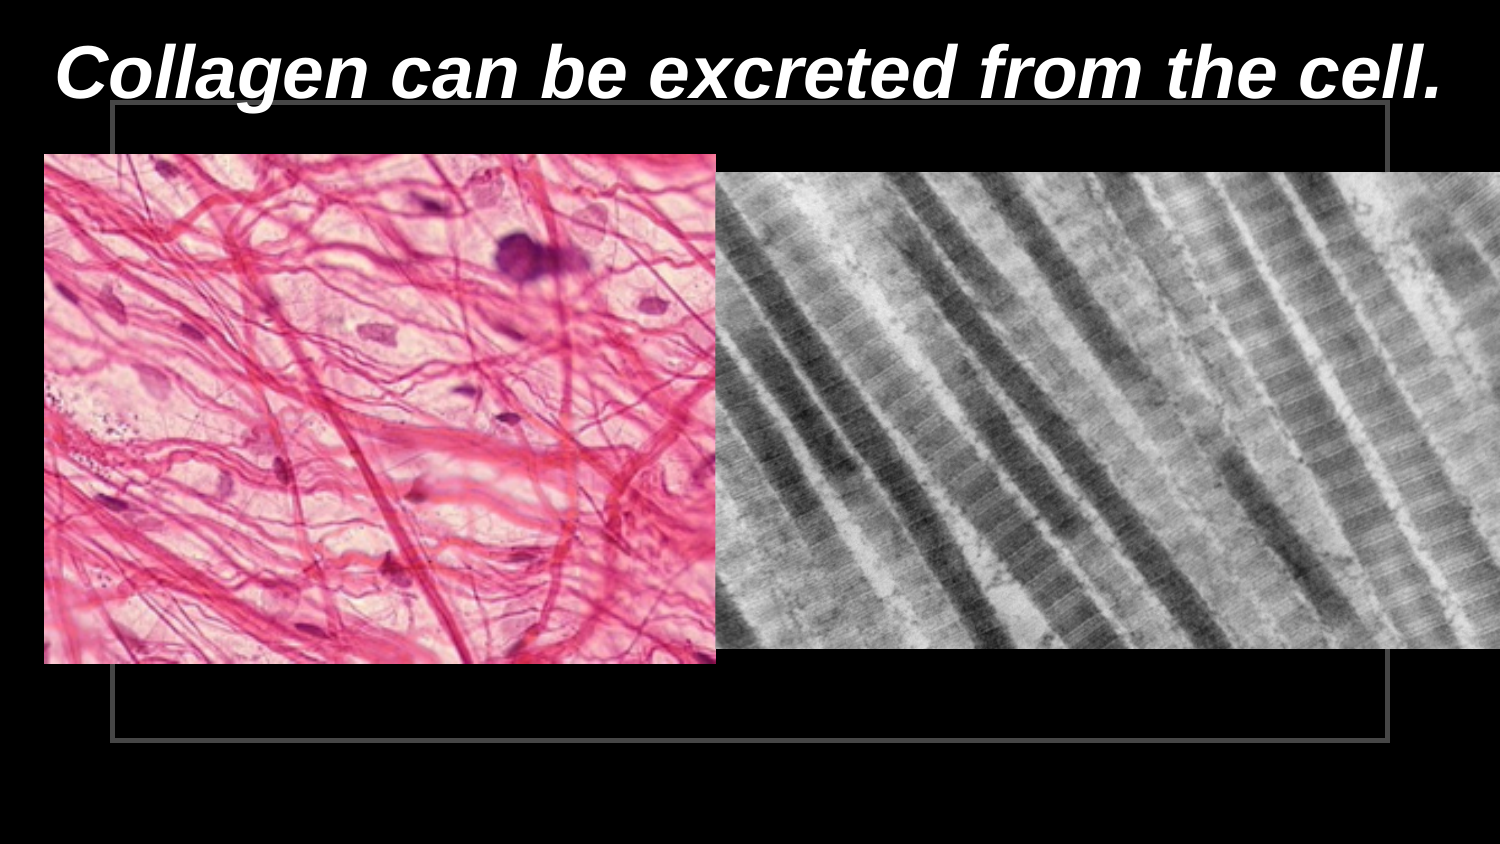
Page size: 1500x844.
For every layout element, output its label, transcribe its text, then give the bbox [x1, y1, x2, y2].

title Collagen can be excreted from the cell. [0, 0, 1500, 138]
picture [44, 153, 1500, 664]
